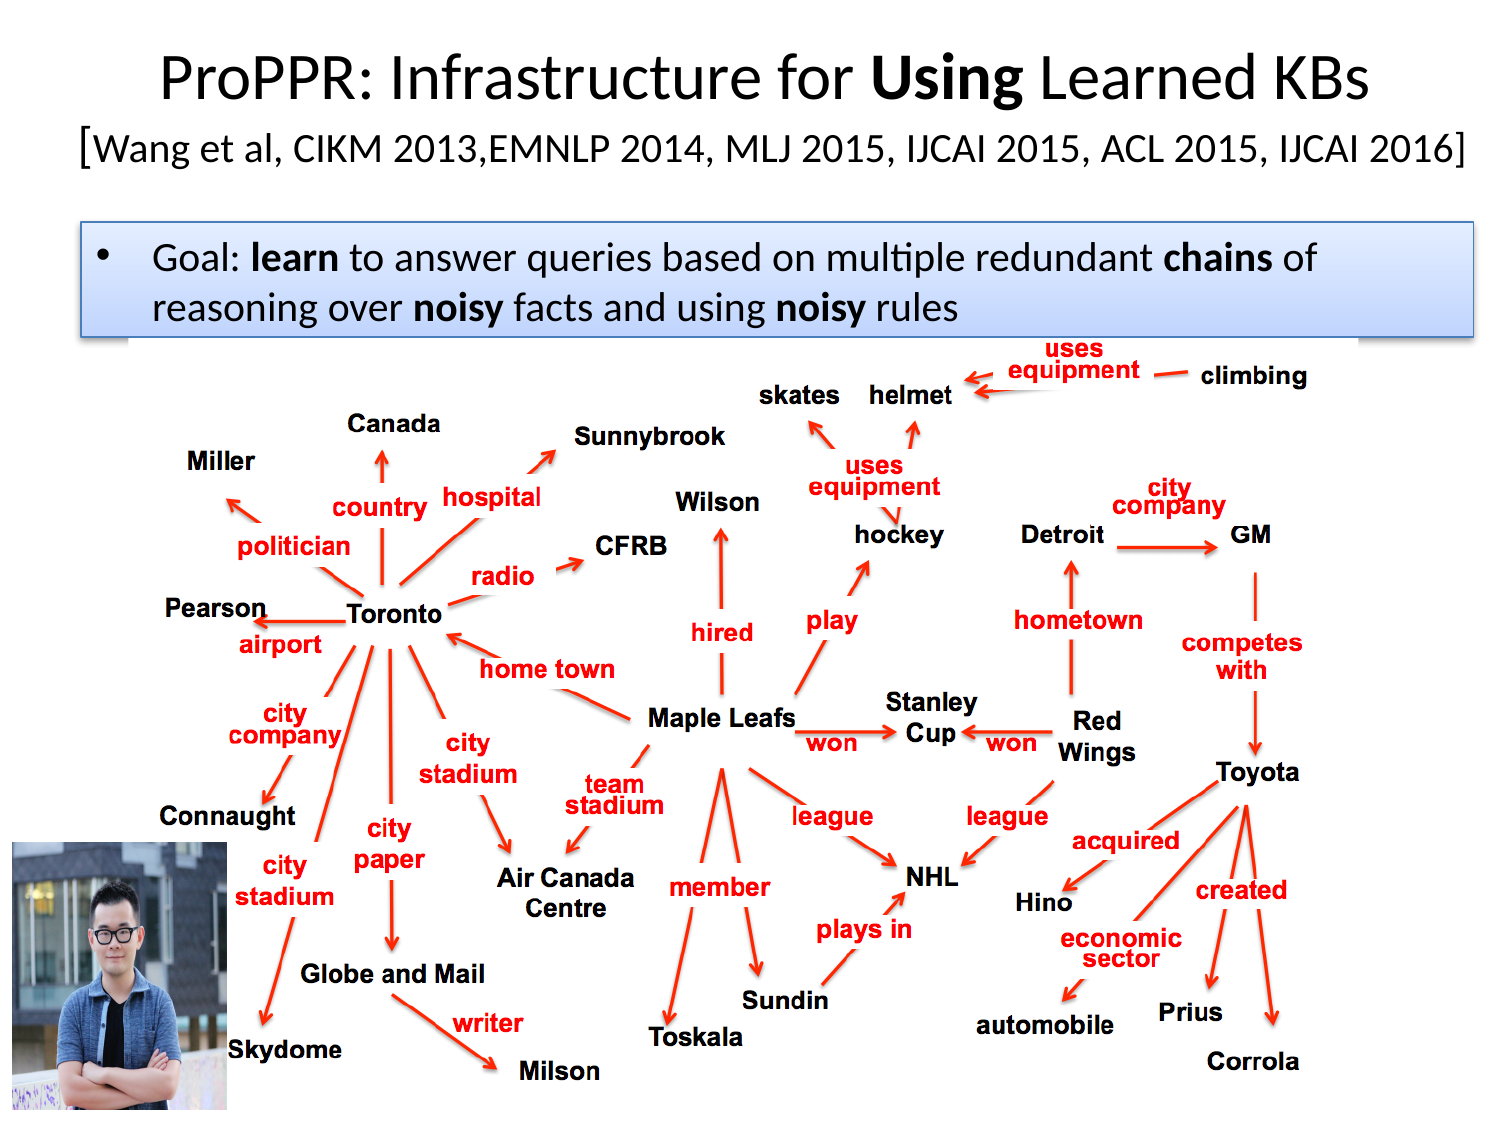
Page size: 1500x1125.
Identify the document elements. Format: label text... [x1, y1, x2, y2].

picture [12, 338, 1359, 1110]
text_box Goal: learn to answer queries based on multiple redundant chains of reasoning over noisy facts and using noisy rules [80, 221, 1474, 338]
title ProPPR: Infrastructure for Using Learned KBs [Wang et al, CIKM 2013,EMNLP 2014, MLJ 2015, IJCAI 2015, ACL 2015, IJCAI 2016] [46, 8, 1500, 197]
